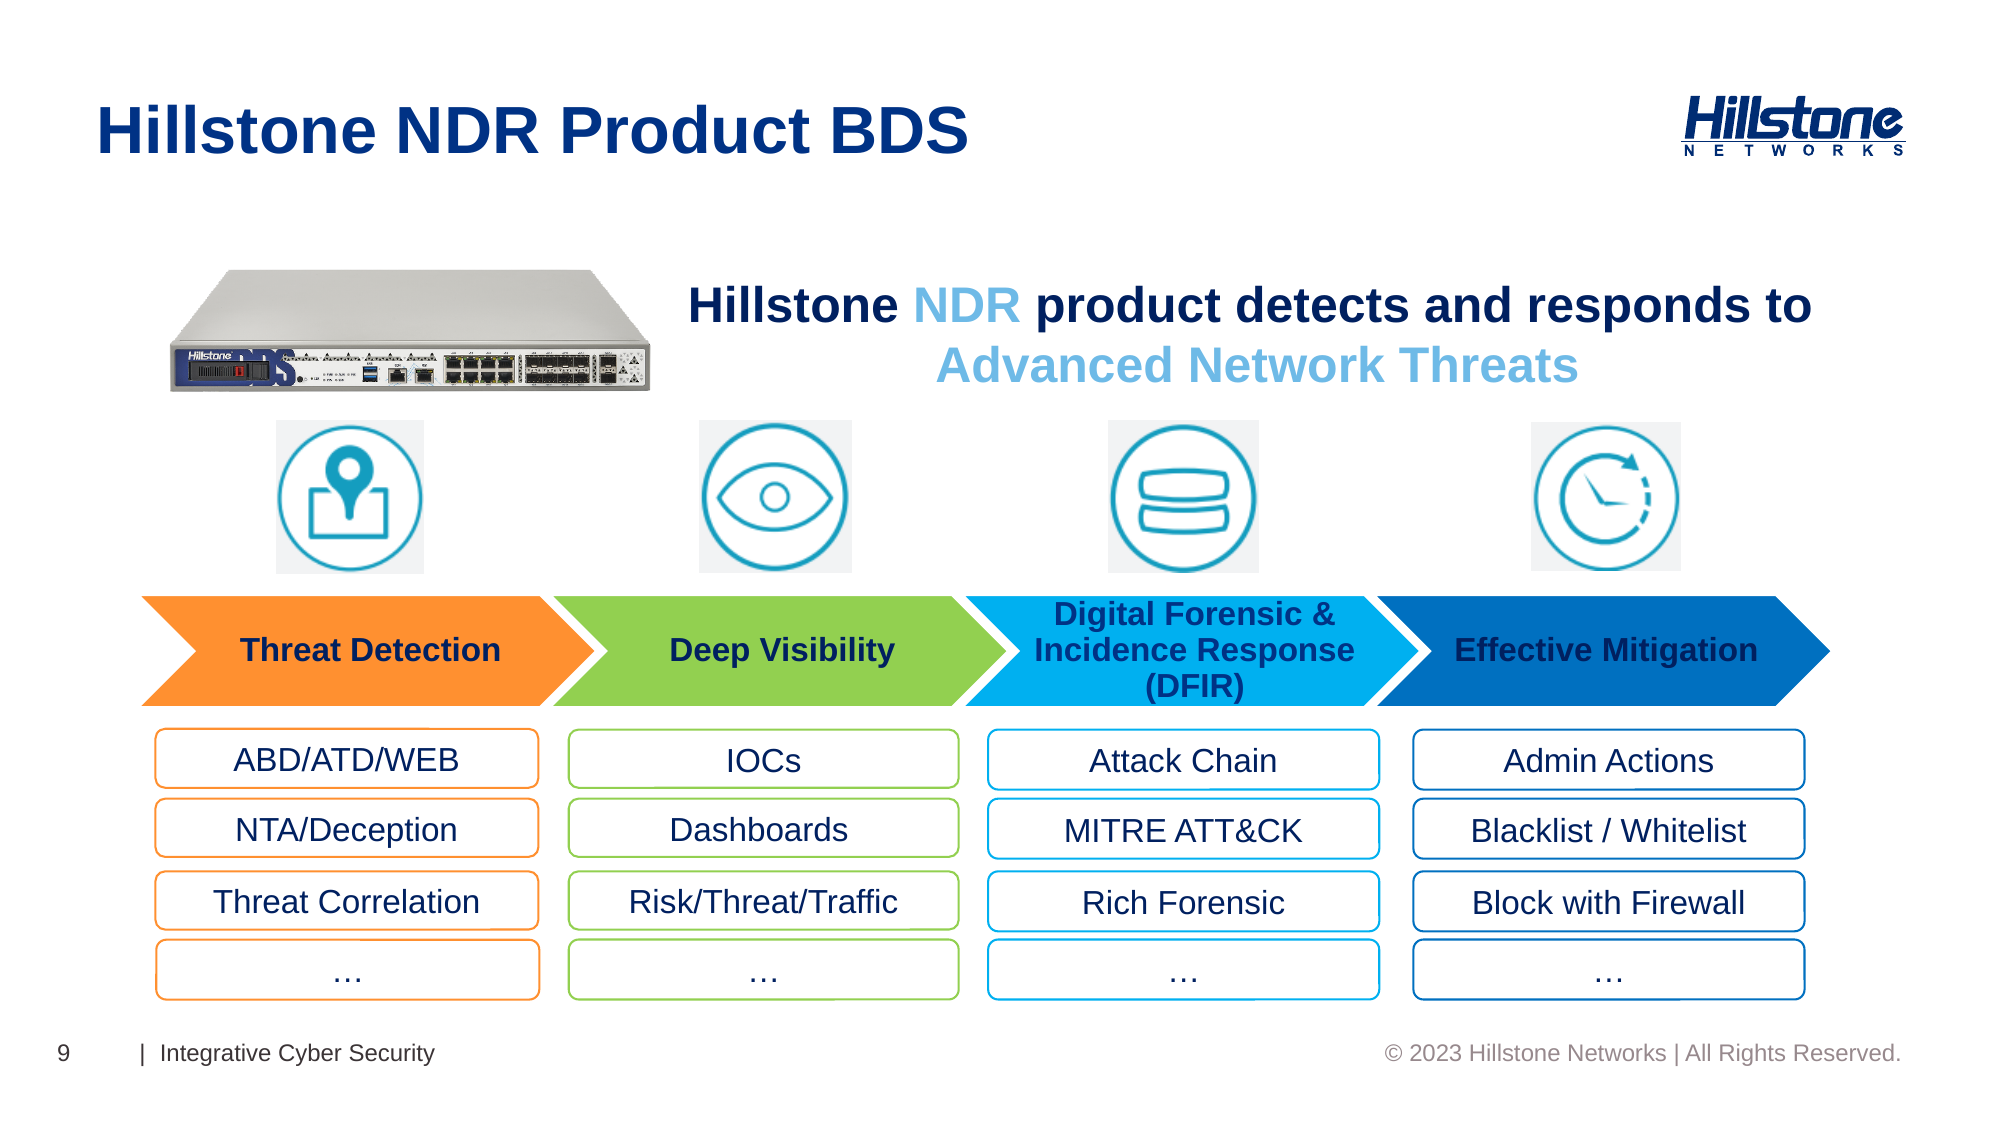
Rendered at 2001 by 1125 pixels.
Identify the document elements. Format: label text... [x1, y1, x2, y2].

title Hillstone NDR Product BDS [96, 95, 1655, 256]
picture [158, 258, 661, 402]
text_box Hillstone NDR product detects and responds to Advanced Network Threats [661, 264, 1922, 400]
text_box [137, 402, 1833, 1000]
